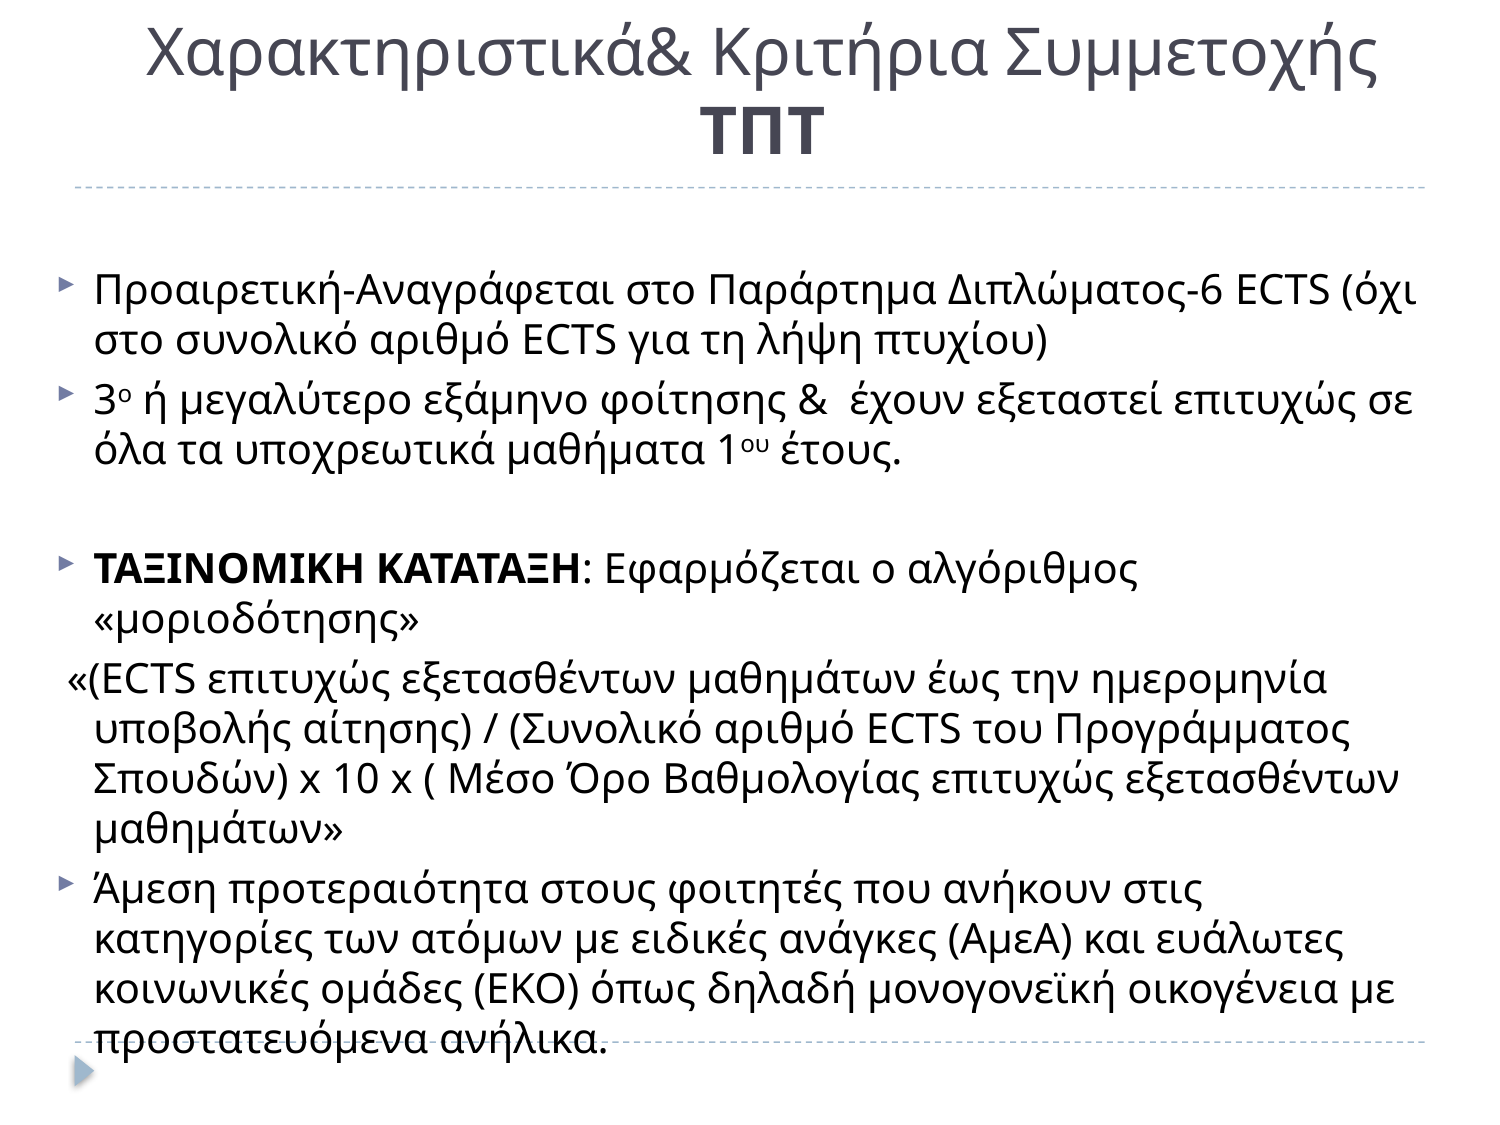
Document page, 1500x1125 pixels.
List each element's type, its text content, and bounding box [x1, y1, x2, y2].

title Χαρακτηριστικά& Κριτήρια Συμμετοχής ΤΠΤ [76, 0, 1449, 175]
list Προαιρετική-Αναγράφεται στο Παράρτημα Διπλώματος-6 ECTS (όχι στο συνολικό αριθμό ECTS για τη λήψη πτυχίου) 3ο ή μεγαλύτερο εξάμηνο φοίτησης & έχουν εξεταστεί επιτυχώς σε όλα τα υποχρεωτικά μαθήματα 1ου έτους. ΤΑΞΙΝΟΜΙΚΗ ΚΑΤΑΤΑΞΗ: Εφαρμόζεται ο αλγόριθμος «μοριοδότησης» «(ECTS επιτυχώς εξετασθέντων μαθημάτων έως την ημερομηνία υποβολής αίτησης) / (Συνολικό αριθμό ECTS του Προγράμματος Σπουδών) x 10 x ( Μέσο Όρο Βαθμολογίας επιτυχώς εξετασθέντων μαθημάτων» Άμεση προτεραιότητα στους φοιτητές που ανήκουν στις κατηγορίες των ατόμων με ειδικές ανάγκες (ΑμεΑ) και ευάλωτες κοινωνικές ομάδες (ΕΚΟ) όπως δηλαδή μονογονεϊκή οικογένεια με προστατευόμενα ανήλικα. [41, 255, 1436, 1076]
